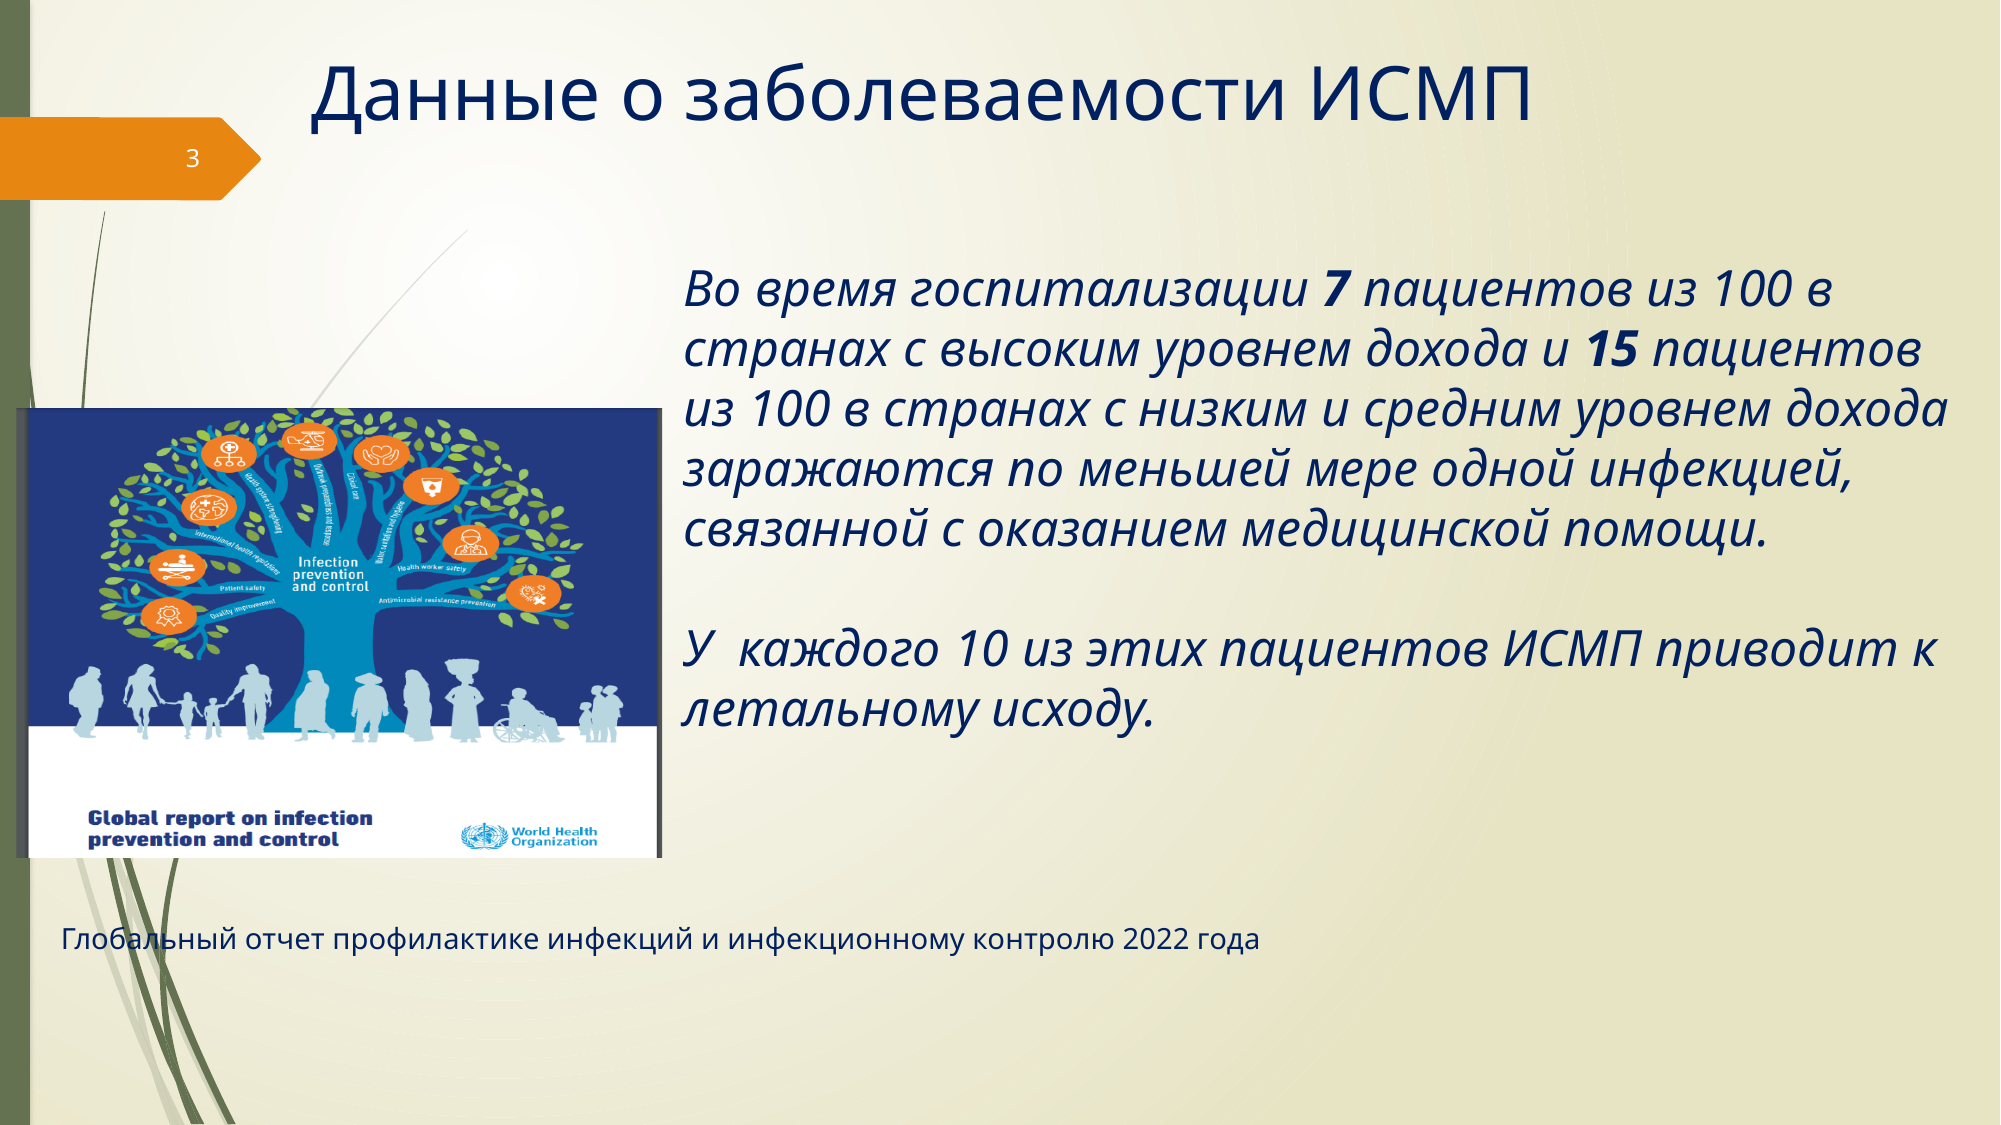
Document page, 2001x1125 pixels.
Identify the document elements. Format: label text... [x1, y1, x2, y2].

text_box Во время госпитализации 7 пациентов из 100 в странах с высоким уровнем дохода и 15 пациентов из 100 в странах с низким и средним уровнем дохода заражаются по меньшей мере одной инфекцией, связанной с оказанием медицинской помощи. У каждого 10 из этих пациентов ИСМП приводит к летальному исходу. [669, 248, 2000, 804]
text_box Глобальный отчет профилактике инфекций и инфекционному контролю 2022 года [46, 912, 1884, 963]
slide_number 3 [87, 129, 216, 190]
title Данные о заболеваемости ИСМП [296, 37, 1918, 200]
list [15, 408, 663, 858]
